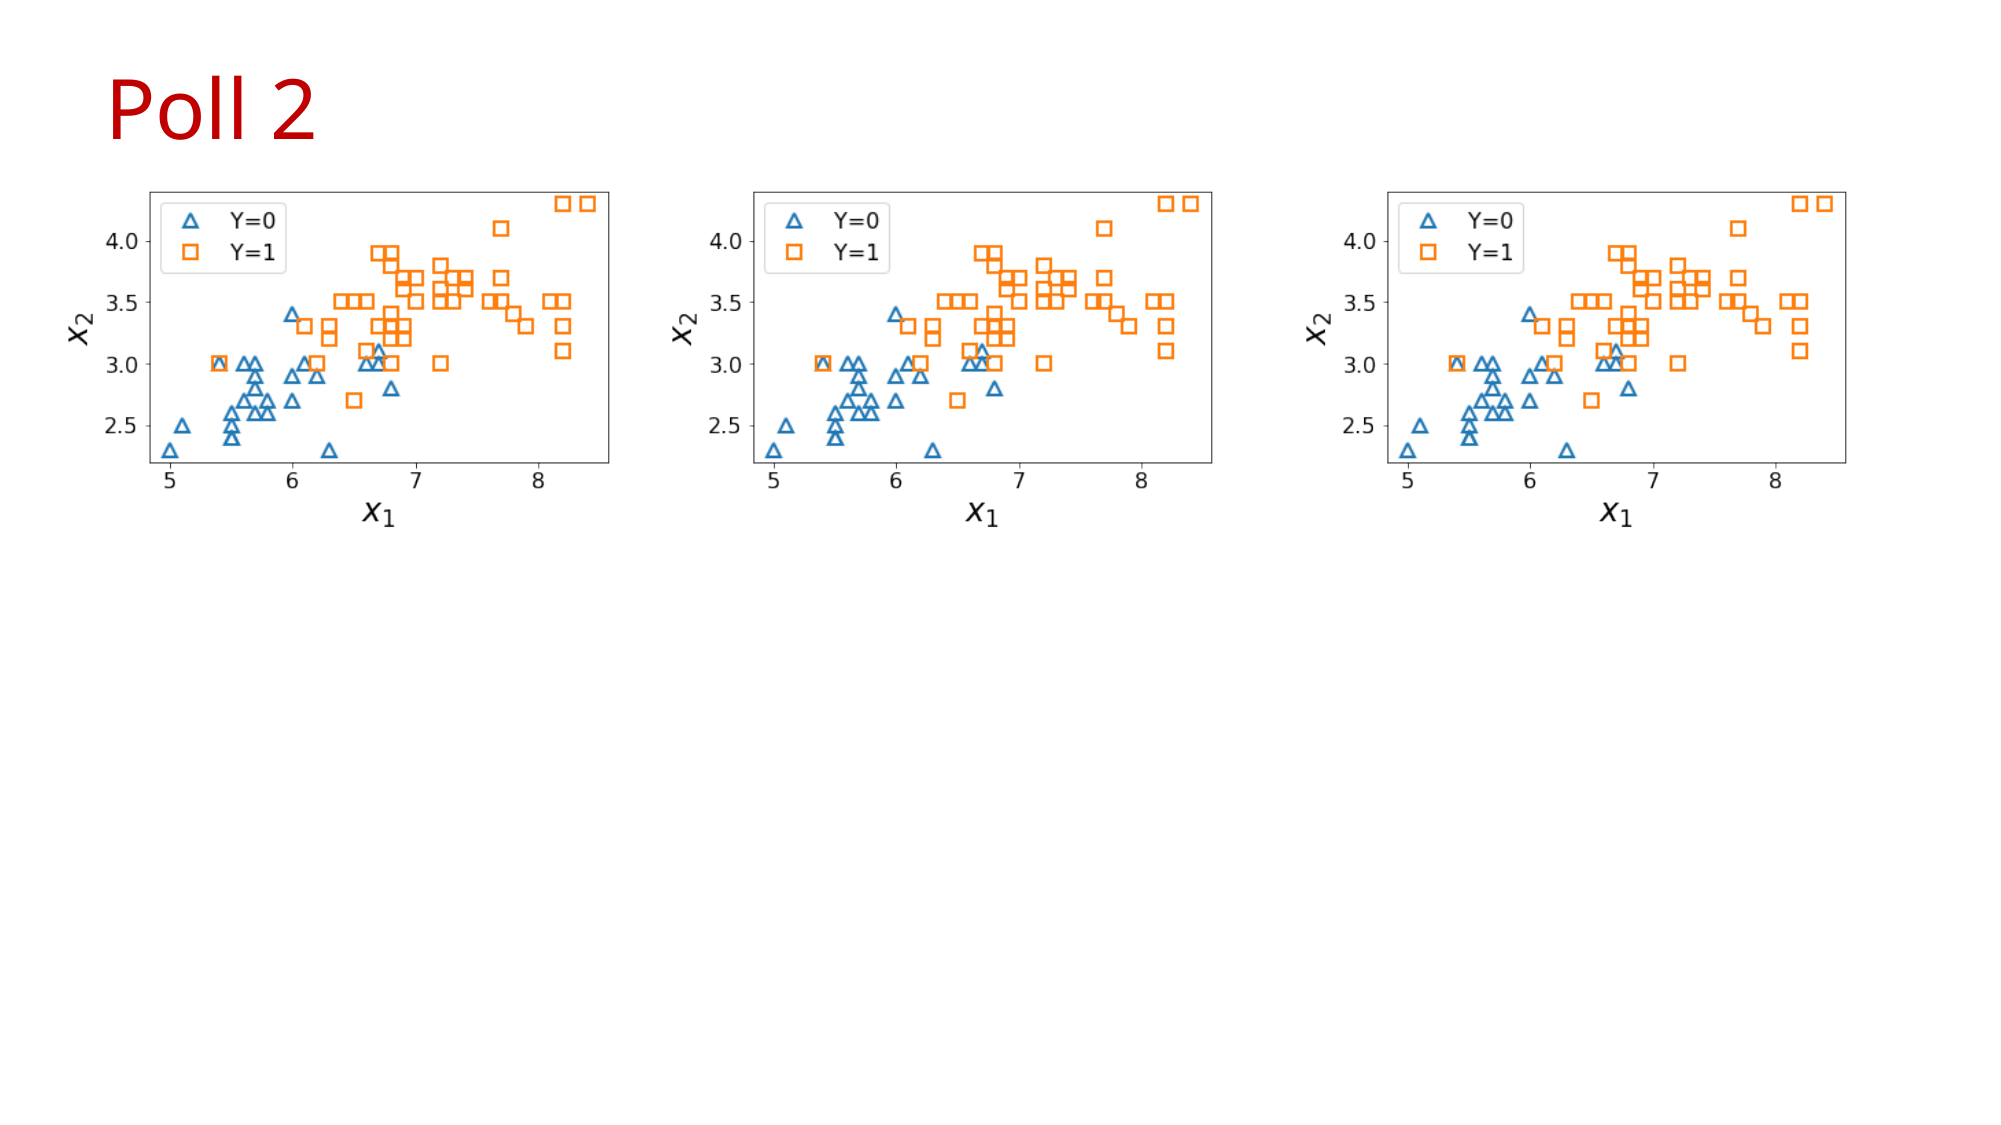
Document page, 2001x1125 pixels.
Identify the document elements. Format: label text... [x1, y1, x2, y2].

title Poll 2 [90, 60, 1816, 164]
picture [56, 182, 618, 541]
picture [660, 182, 1221, 541]
picture [1294, 182, 1855, 541]
